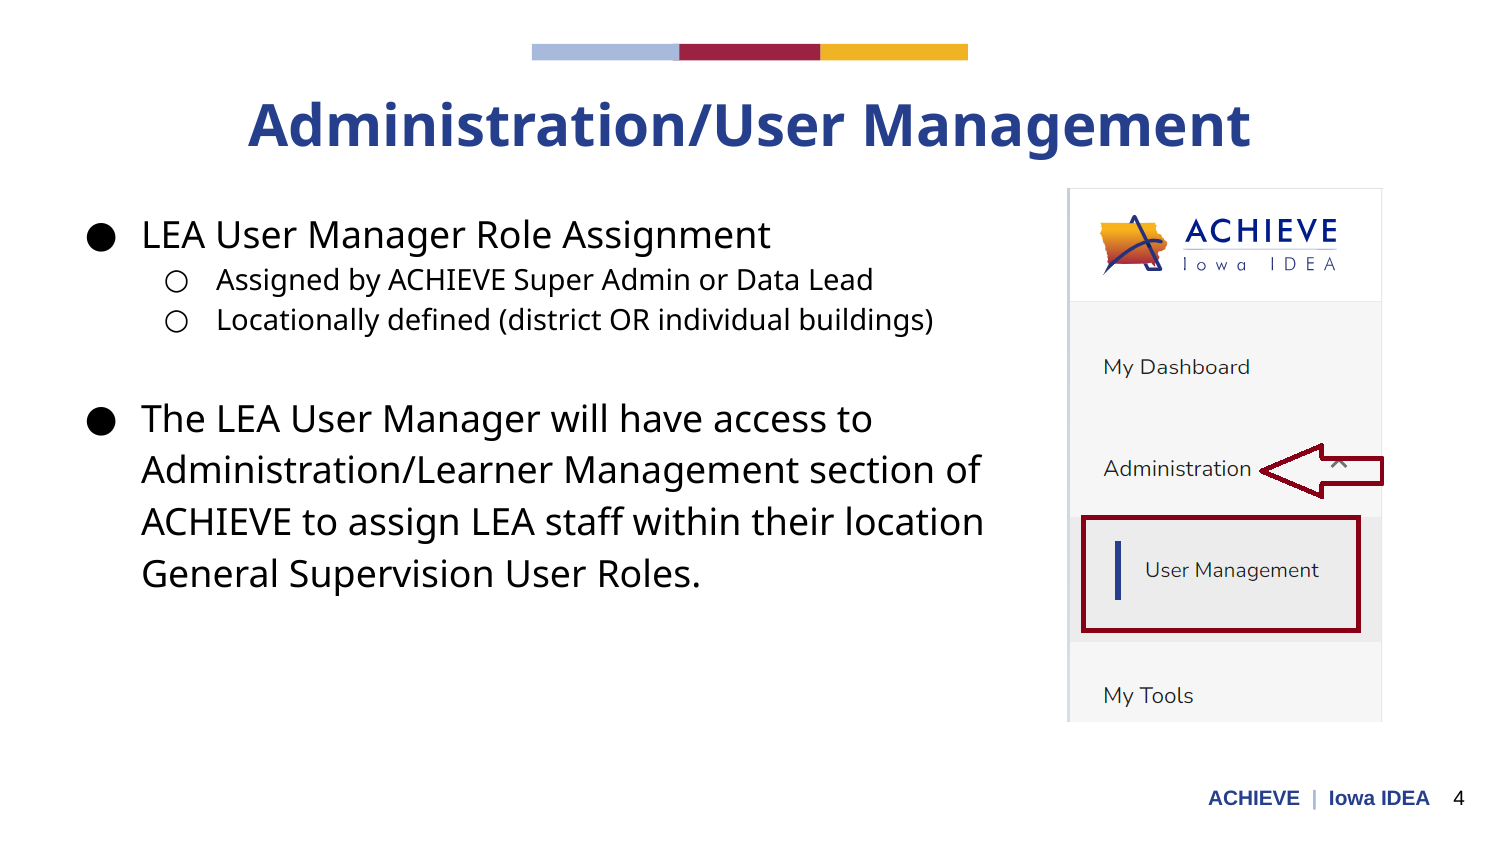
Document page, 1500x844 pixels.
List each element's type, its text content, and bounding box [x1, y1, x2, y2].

slide_number ACHIEVE | Iowa IDEA 4 [1096, 764, 1480, 830]
title Administration/User Management [51, 72, 1449, 167]
list LEA User Manager Role Assignment Assigned by ACHIEVE Super Admin or Data Lead Locationally defined (district OR individual buildings) The LEA User Manager will have access to Administration/Learner Management section of ACHIEVE to assign LEA staff within their location General Supervision User Roles. [51, 189, 1014, 744]
picture [1067, 188, 1384, 723]
